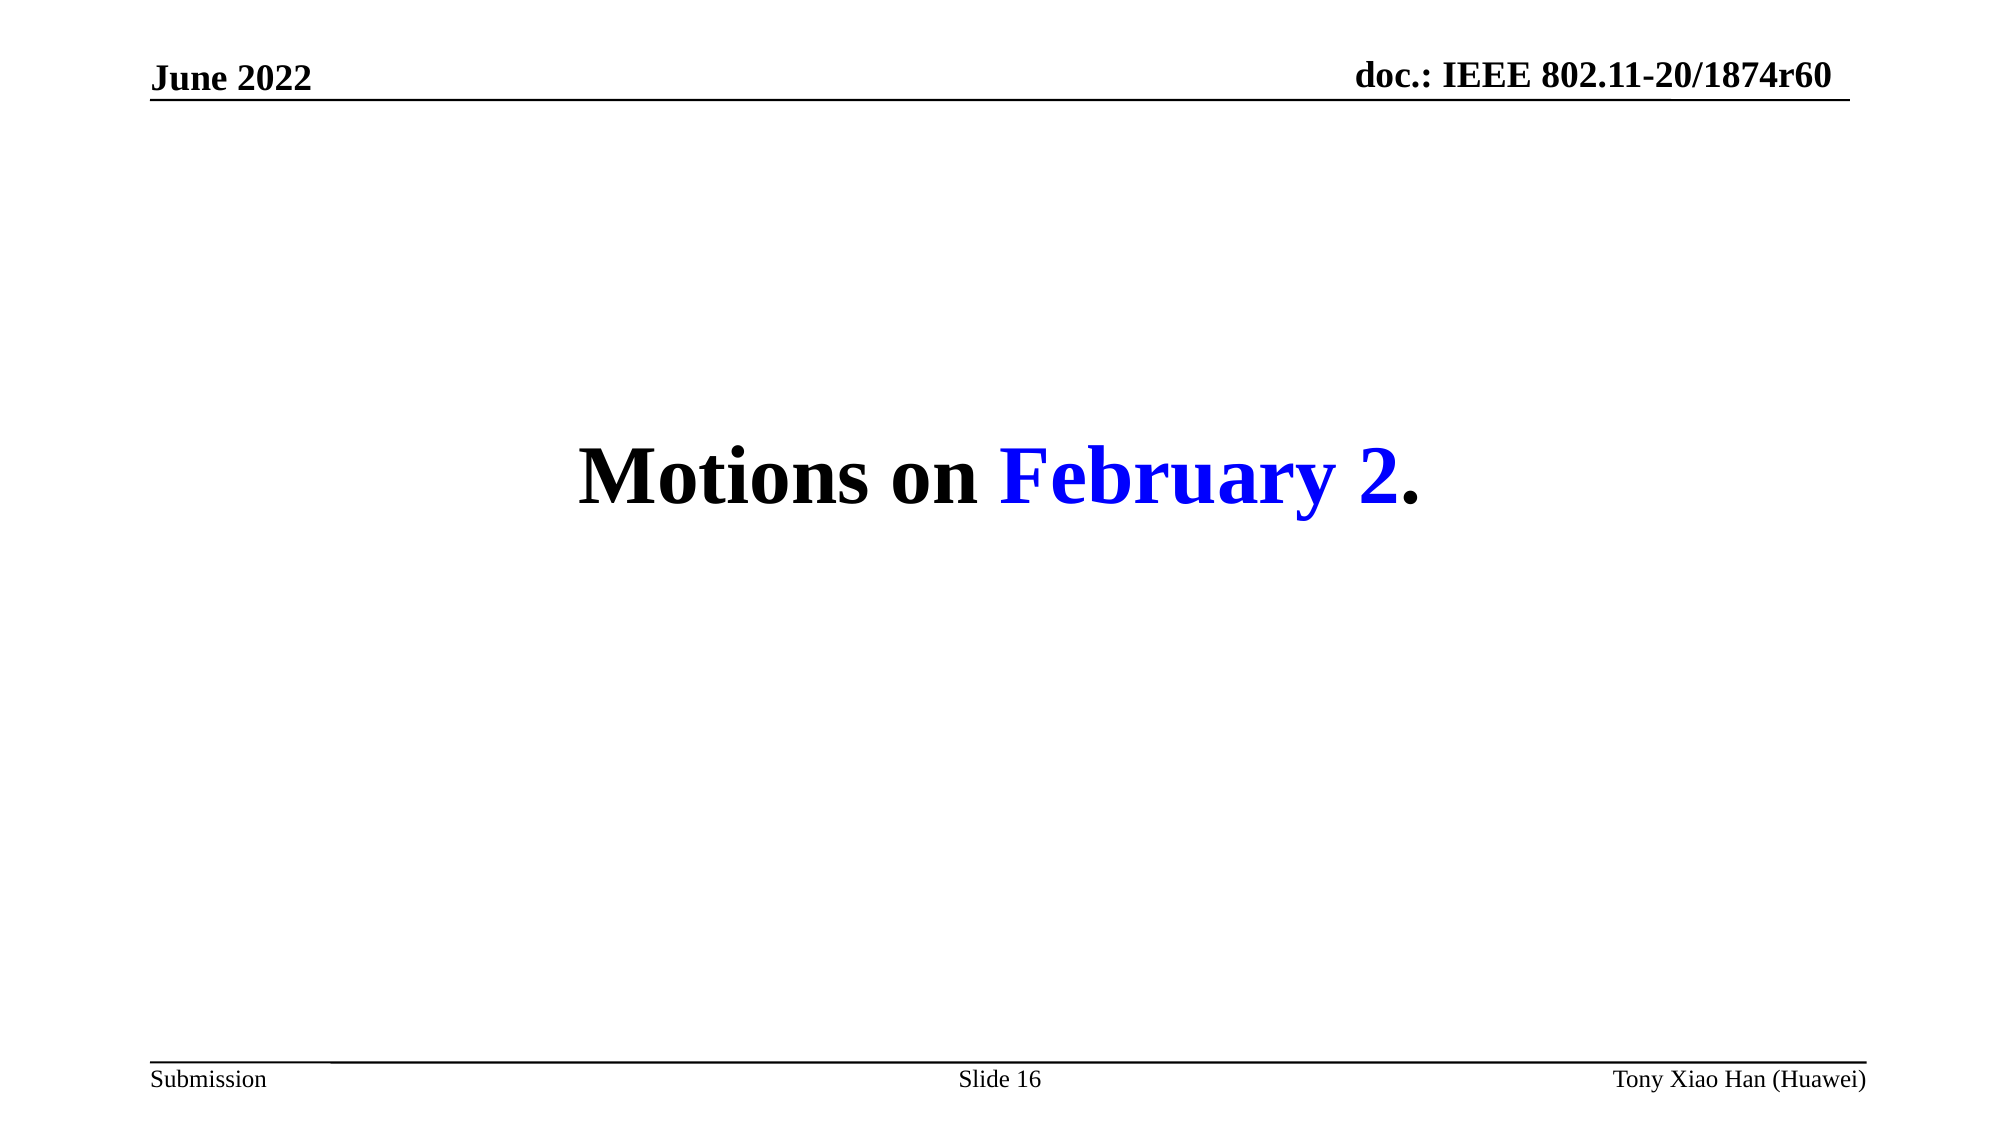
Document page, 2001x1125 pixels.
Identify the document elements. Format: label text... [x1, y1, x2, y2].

text_box Motions on February 2. [362, 412, 1638, 950]
